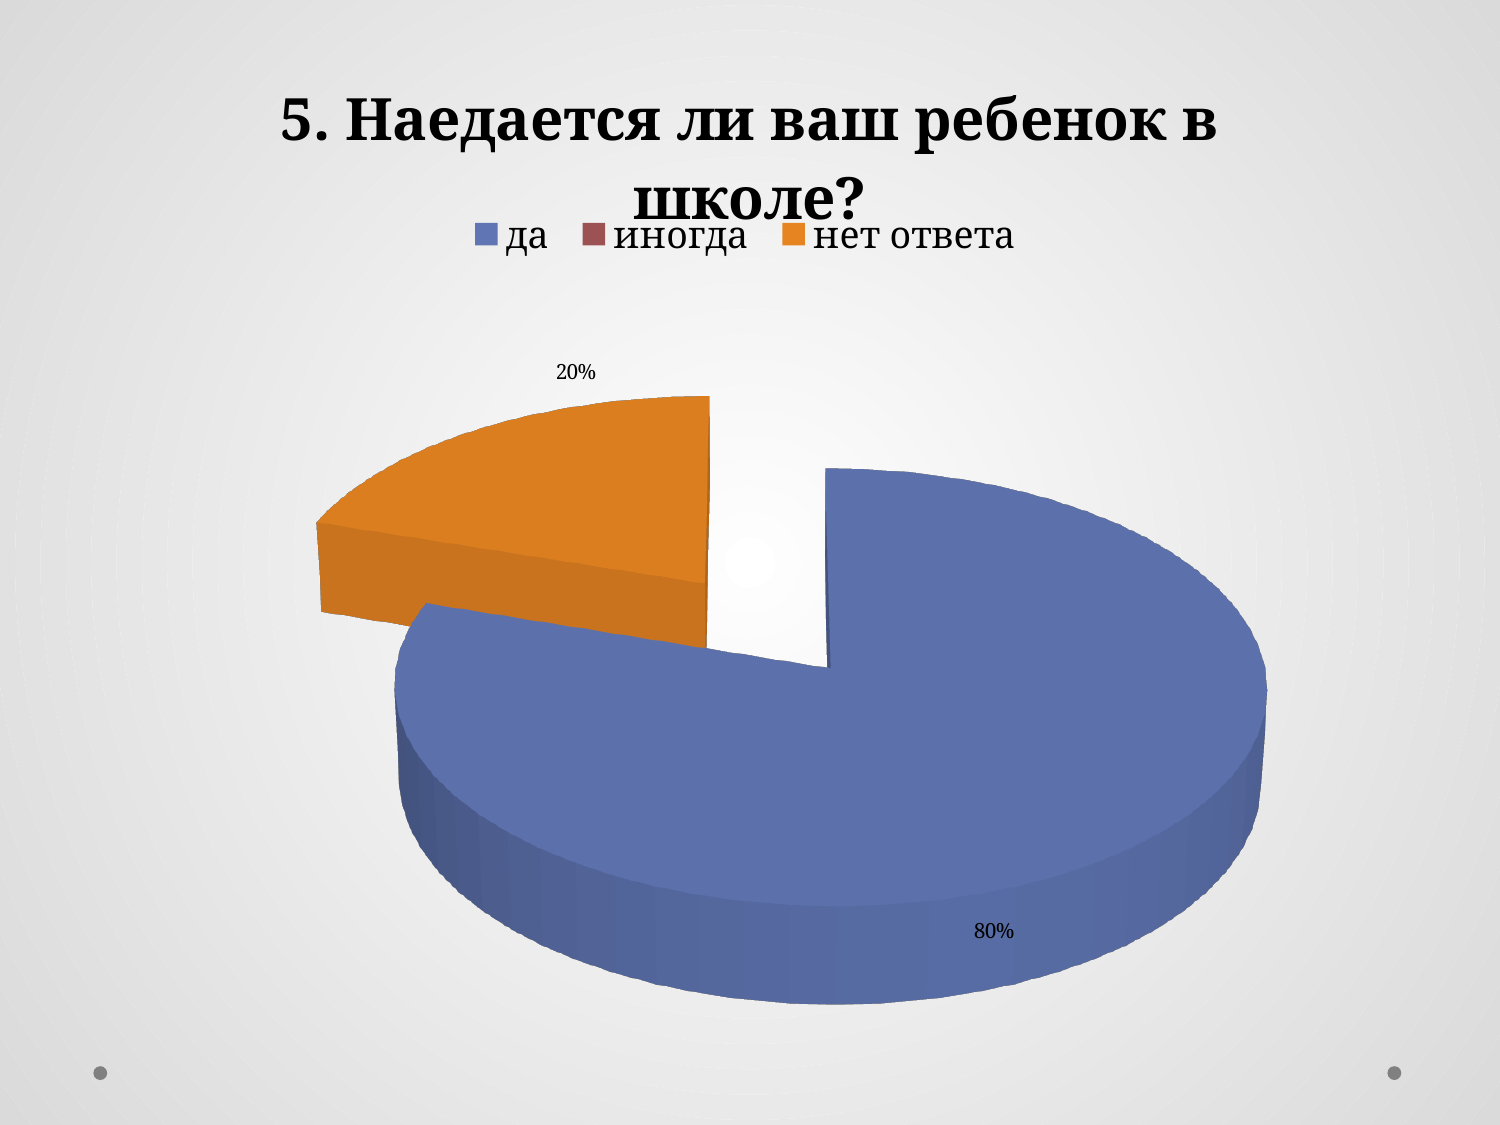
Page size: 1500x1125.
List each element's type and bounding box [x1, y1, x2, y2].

chart [41, 30, 1459, 1095]
